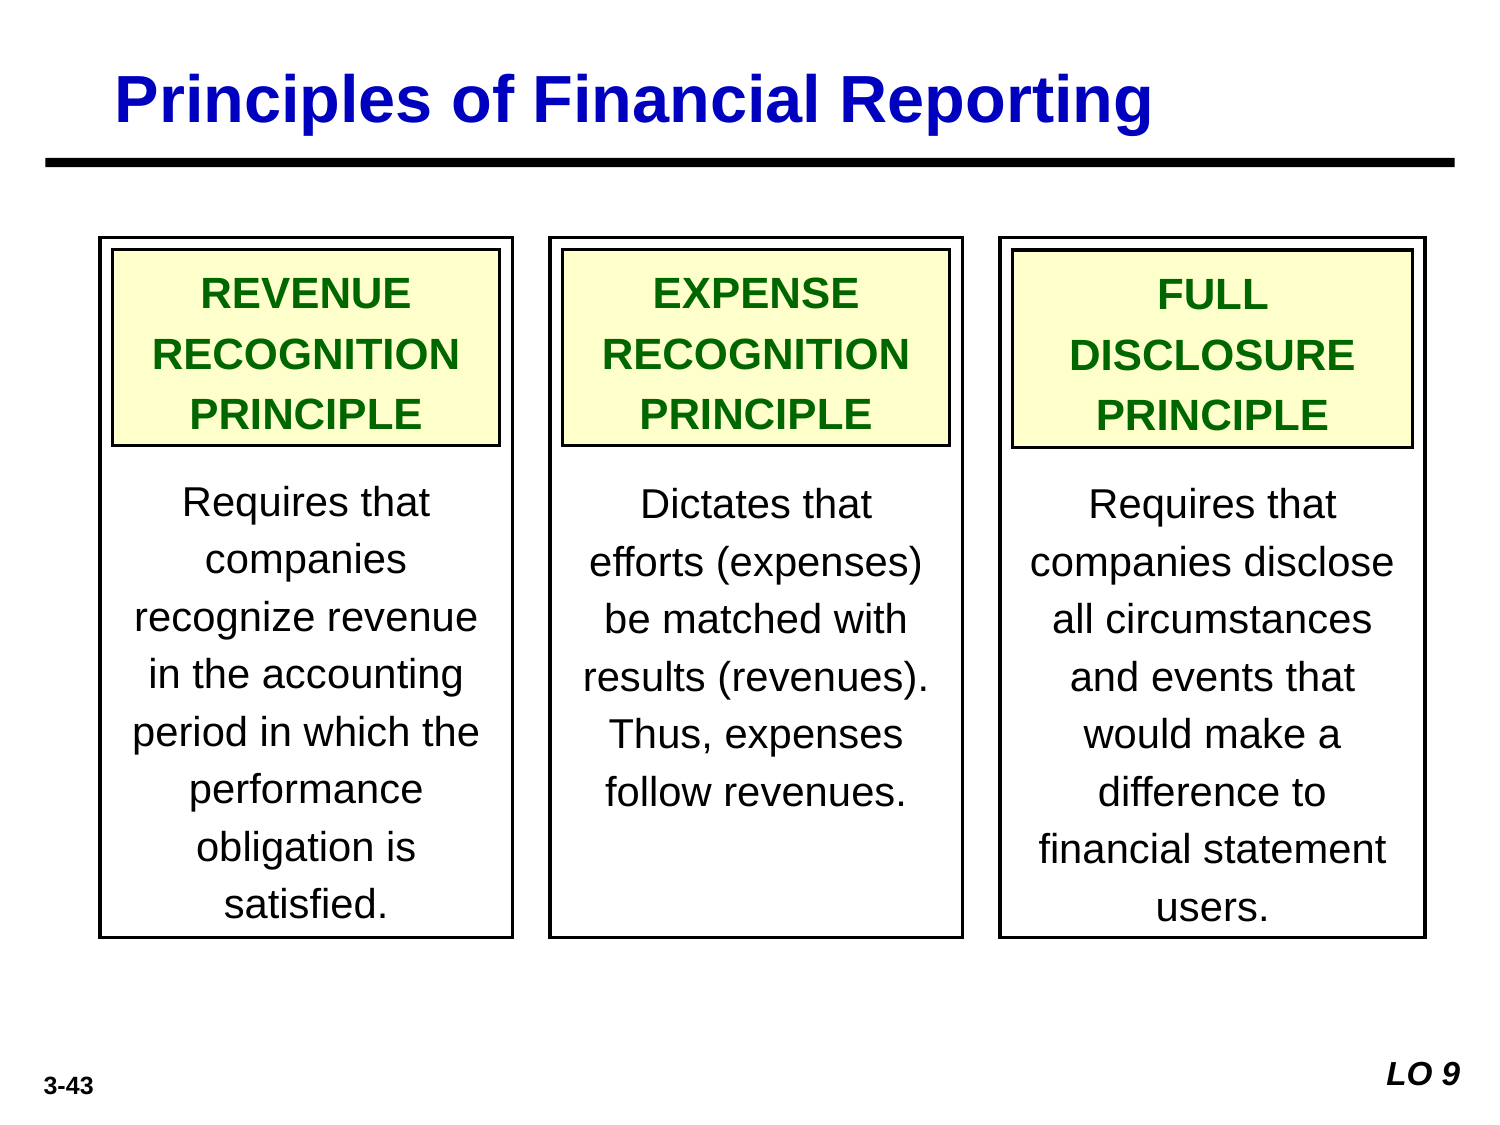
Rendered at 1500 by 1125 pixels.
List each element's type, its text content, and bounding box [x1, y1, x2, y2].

text_box FULL DISCLOSURE PRINCIPLE [1012, 249, 1413, 448]
text_box EXPENSE RECOGNITION PRINCIPLE [562, 249, 950, 446]
text_box [549, 237, 963, 938]
text_box [99, 237, 513, 938]
text_box Principles of Financial Reporting [99, 50, 1450, 142]
text_box LO 9 [1362, 1044, 1475, 1100]
text_box [999, 237, 1425, 938]
